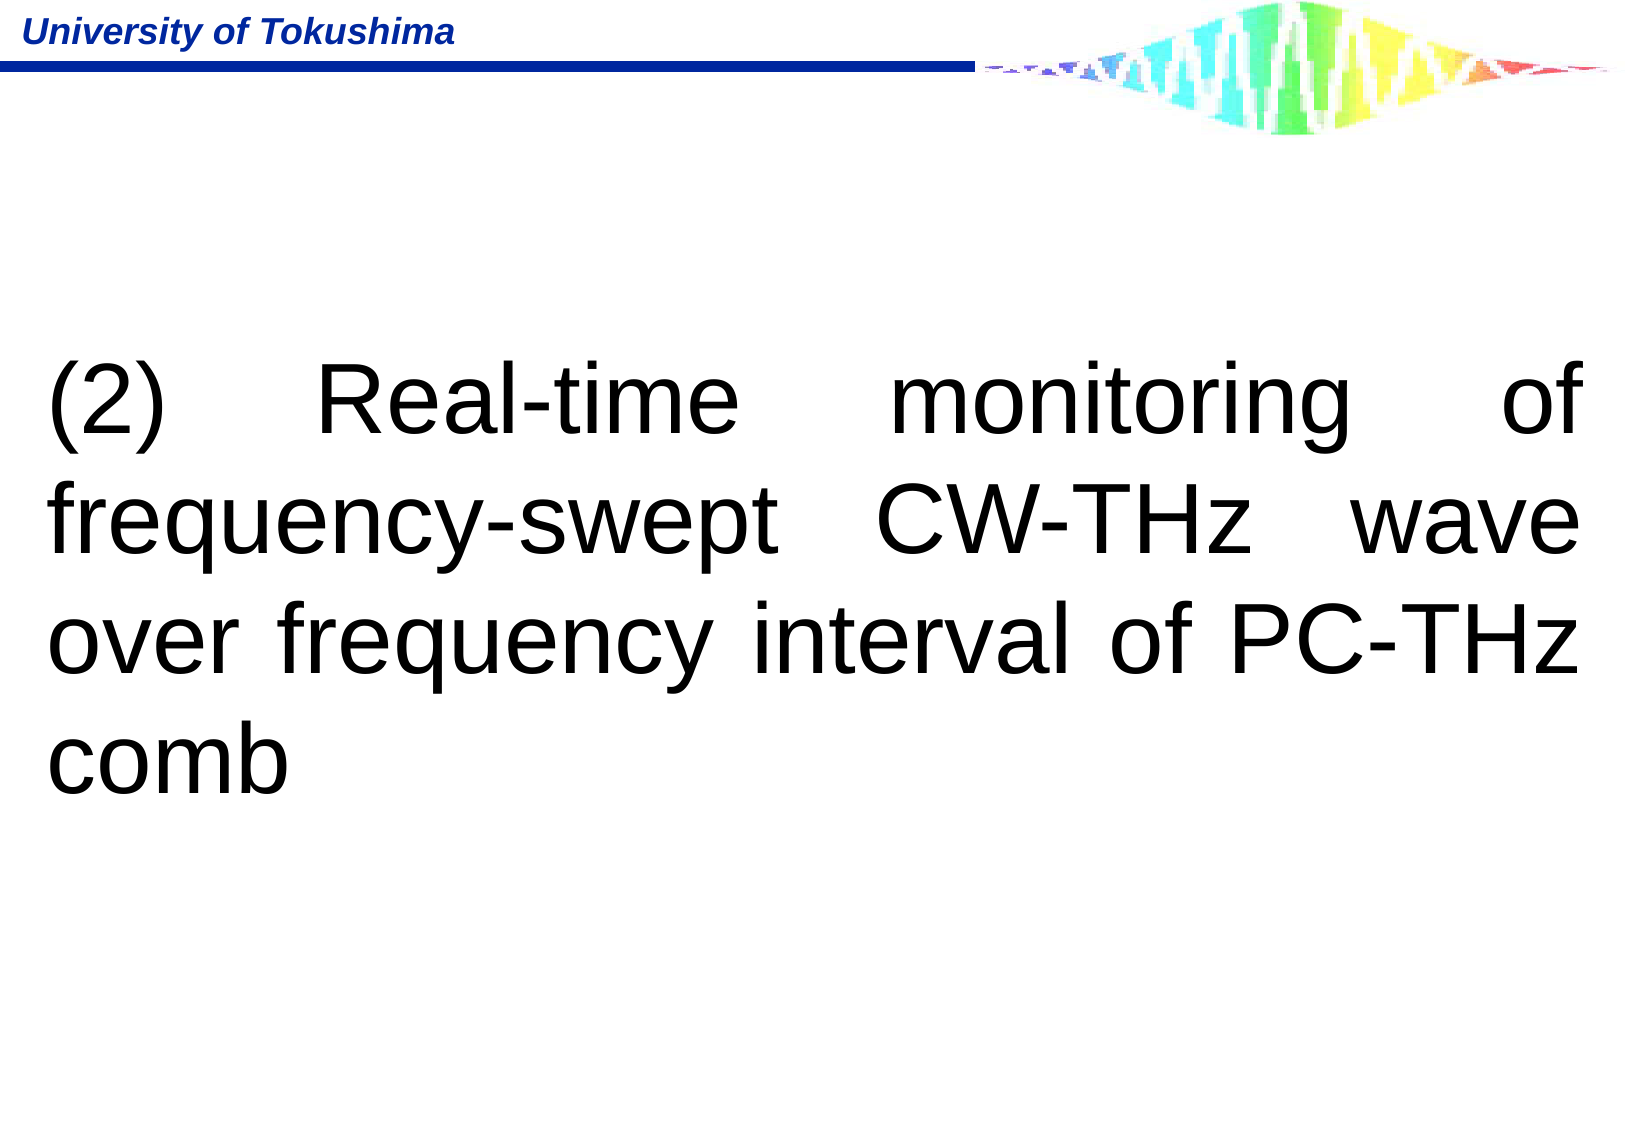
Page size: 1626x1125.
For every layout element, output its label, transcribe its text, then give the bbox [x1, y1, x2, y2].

text_box (2) Real-time monitoring of frequency-swept CW-THz wave over frequency interval of PC-THz comb [31, 326, 1600, 821]
picture [975, 0, 1625, 138]
